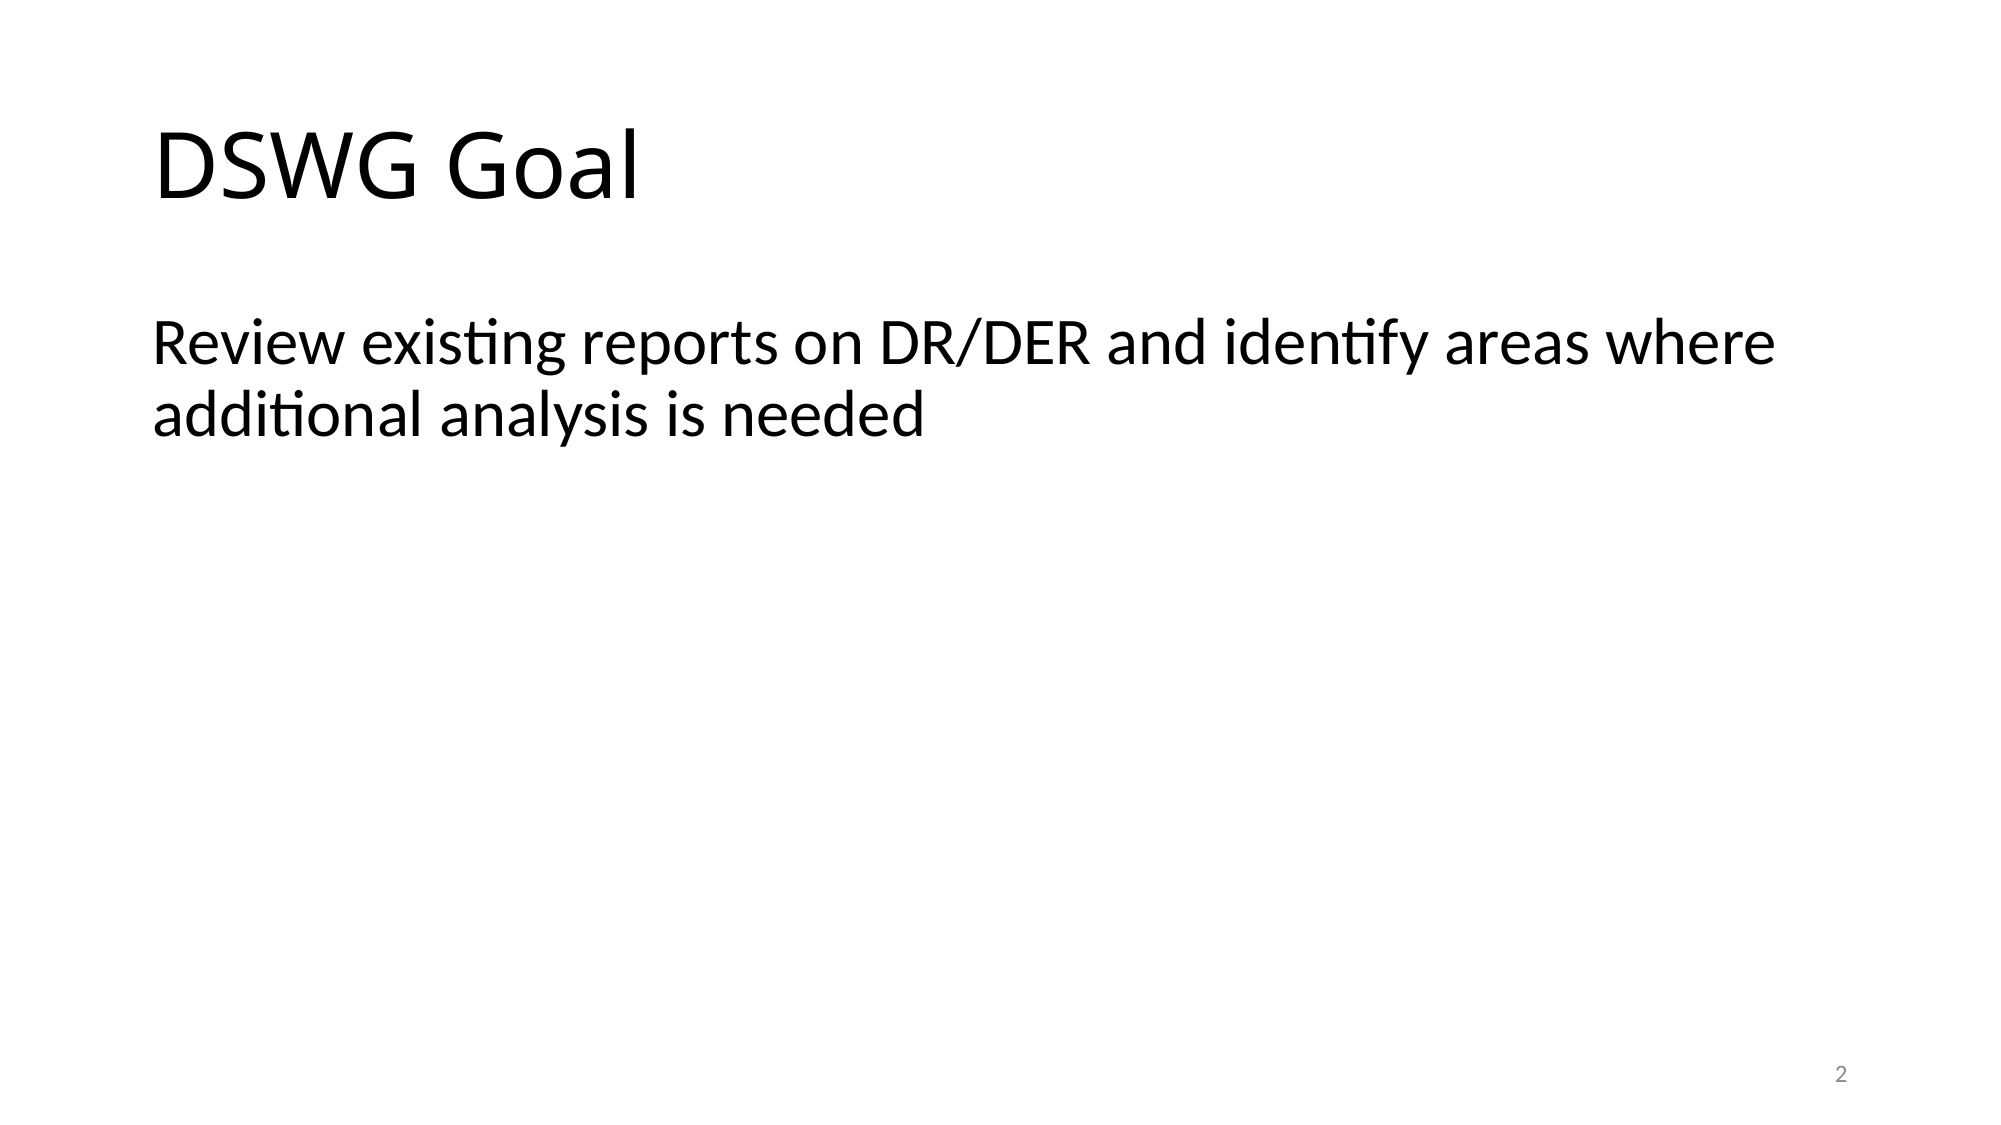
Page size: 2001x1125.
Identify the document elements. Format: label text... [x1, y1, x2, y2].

list Review existing reports on DR/DER and identify areas where additional analysis is needed [137, 299, 1863, 1014]
slide_number 2 [1412, 1042, 1863, 1103]
title DSWG Goal [137, 59, 1863, 278]
